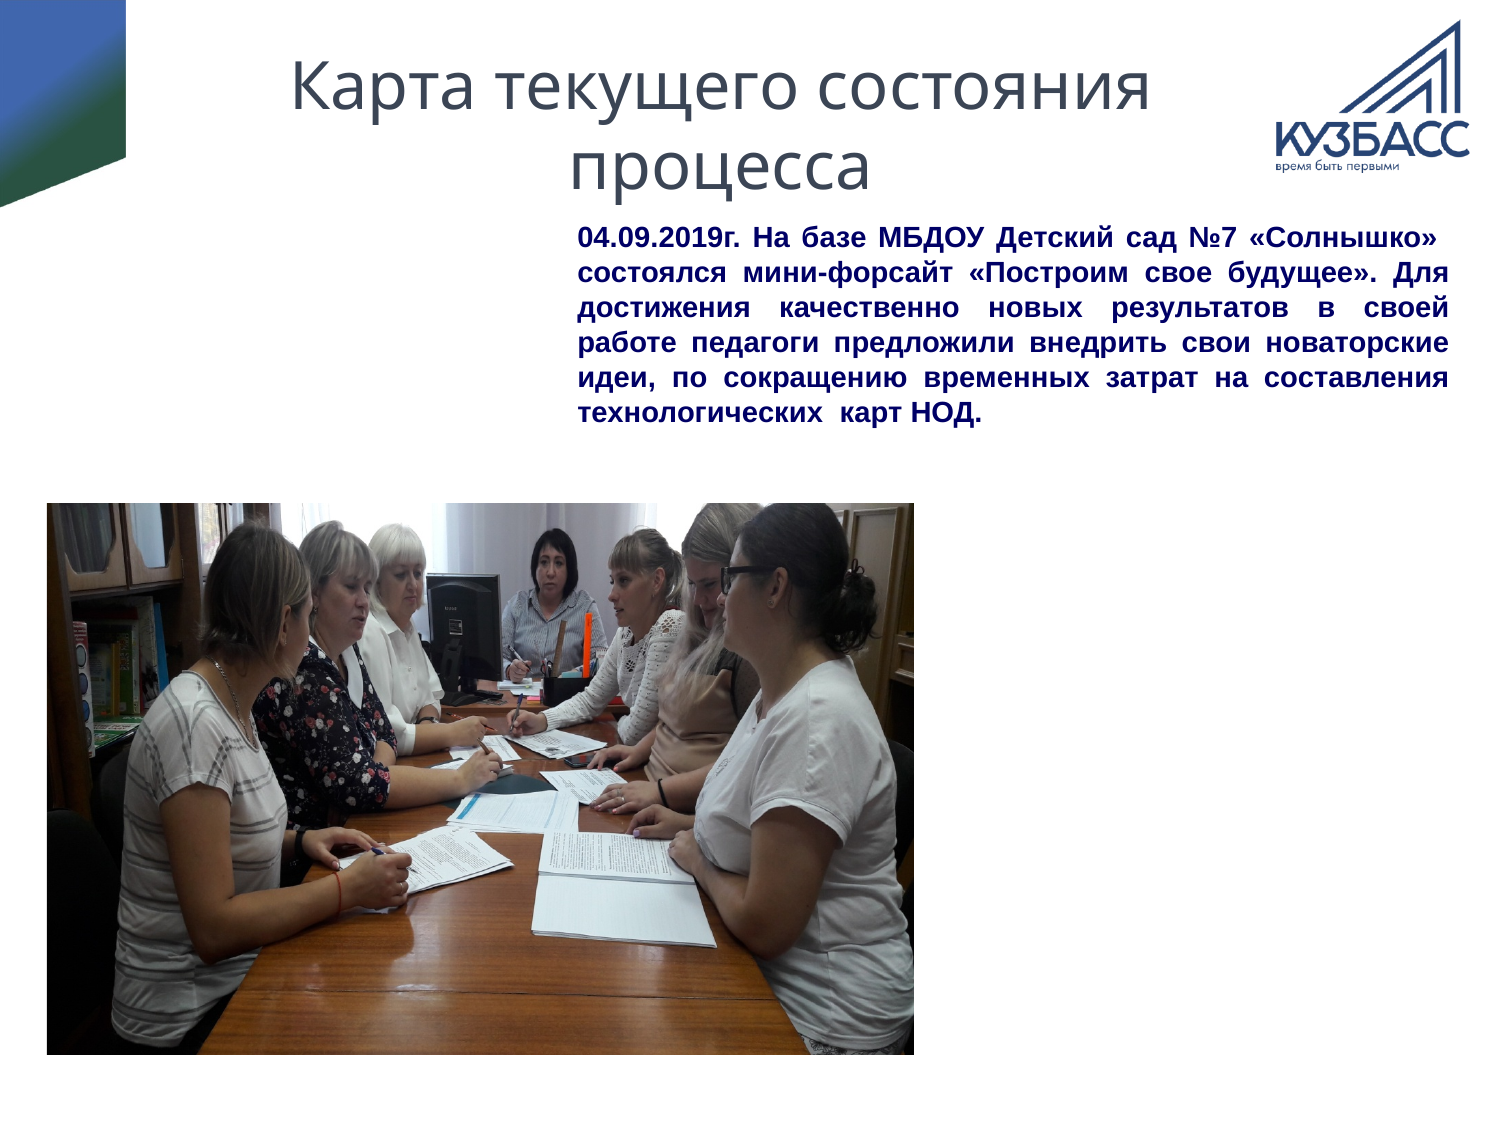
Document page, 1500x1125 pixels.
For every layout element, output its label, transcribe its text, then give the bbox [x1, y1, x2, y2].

picture [1276, 19, 1470, 173]
picture [0, 0, 126, 208]
picture [46, 503, 915, 1055]
title Карта текущего состояния процесса [140, 35, 1302, 131]
text_box 04.09.2019г. На базе МБДОУ Детский сад №7 «Солнышко» состоялся мини-форсайт «Построим свое будущее». Для достижения качественно новых результатов в своей работе педагоги предложили внедрить свои новаторские идеи, по сокращению временных затрат на составления технологических карт НОД. [562, 210, 1465, 436]
